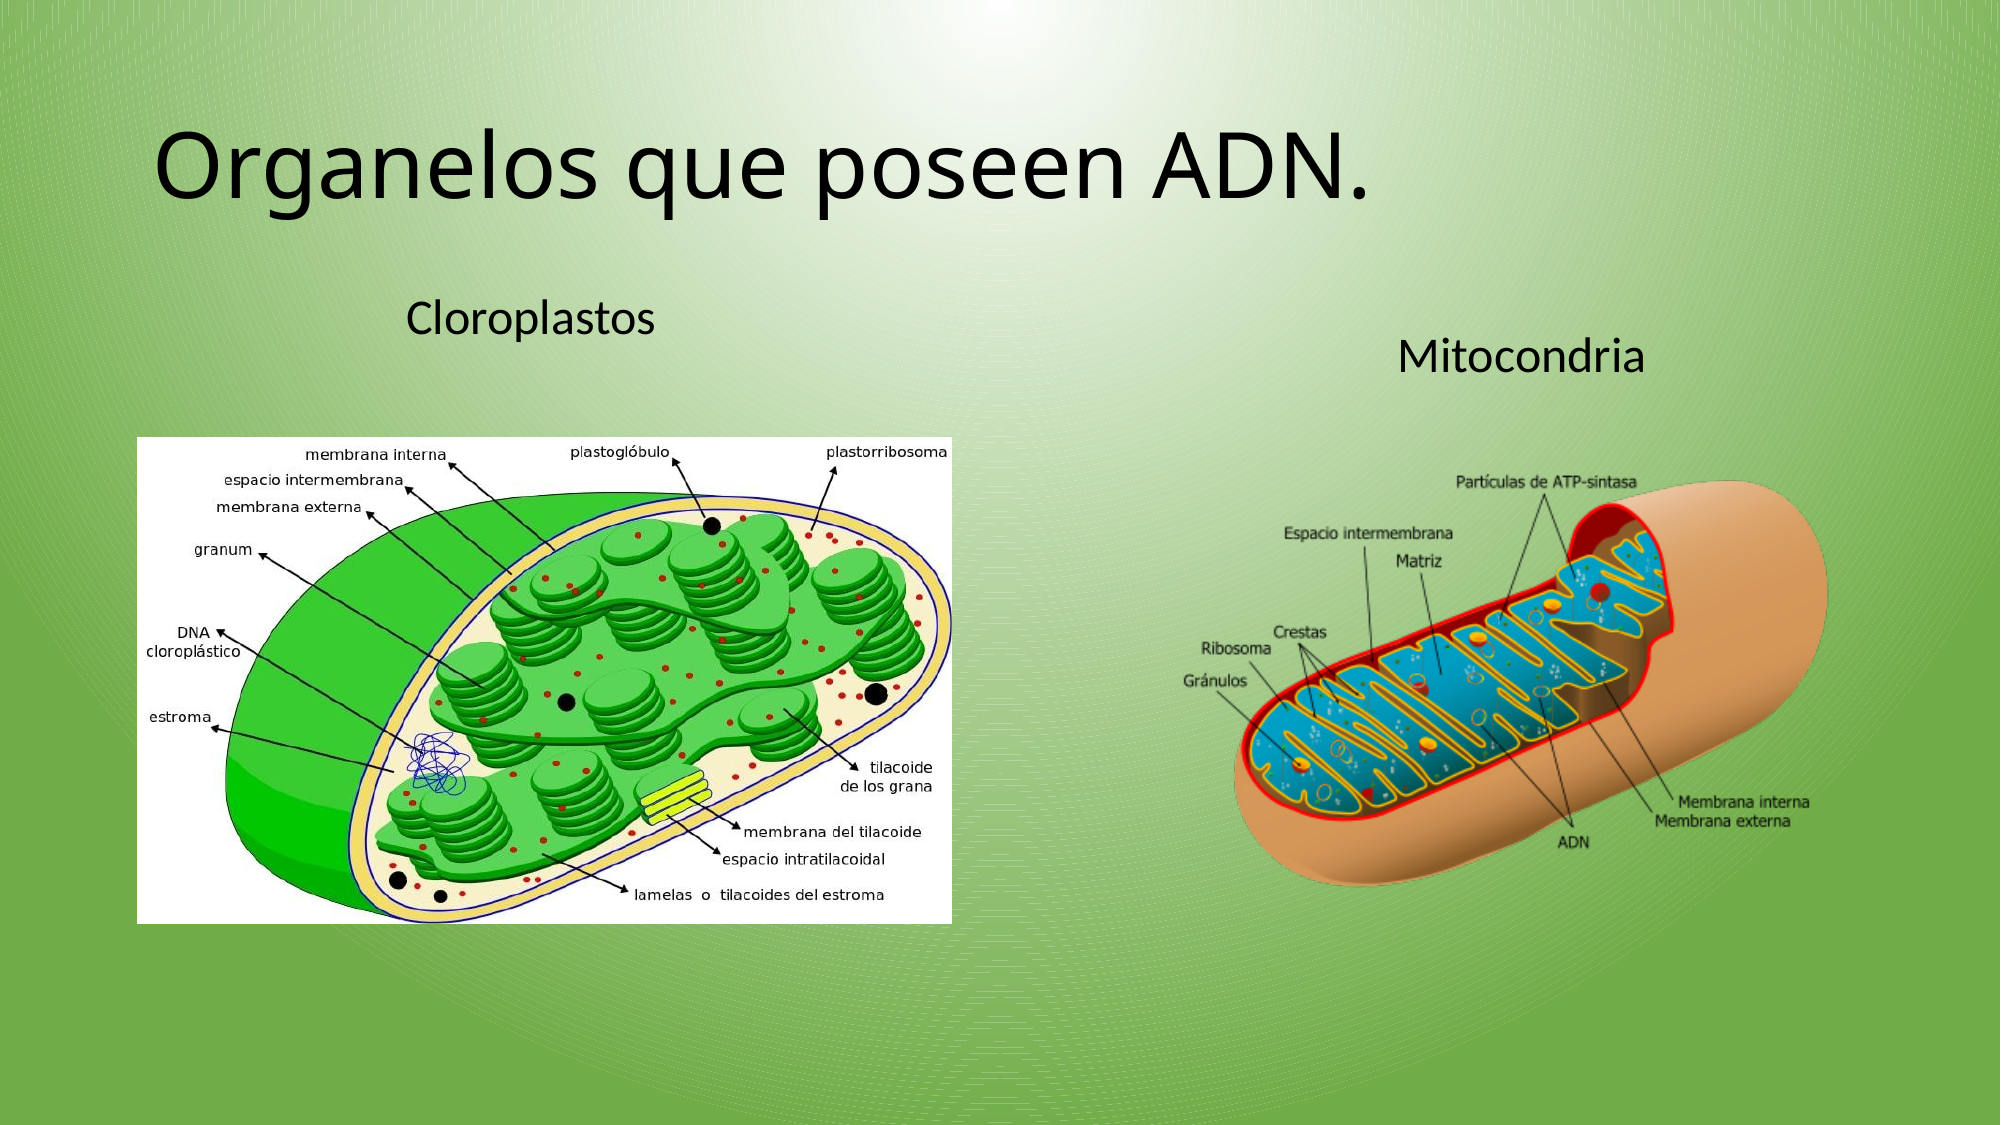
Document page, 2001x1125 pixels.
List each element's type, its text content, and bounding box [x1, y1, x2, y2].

text_box Mitocondria [1382, 315, 1732, 390]
text_box Cloroplastos [391, 277, 732, 352]
picture [137, 437, 952, 924]
title Organelos que poseen ADN. [137, 59, 1863, 278]
picture [1178, 468, 1833, 892]
